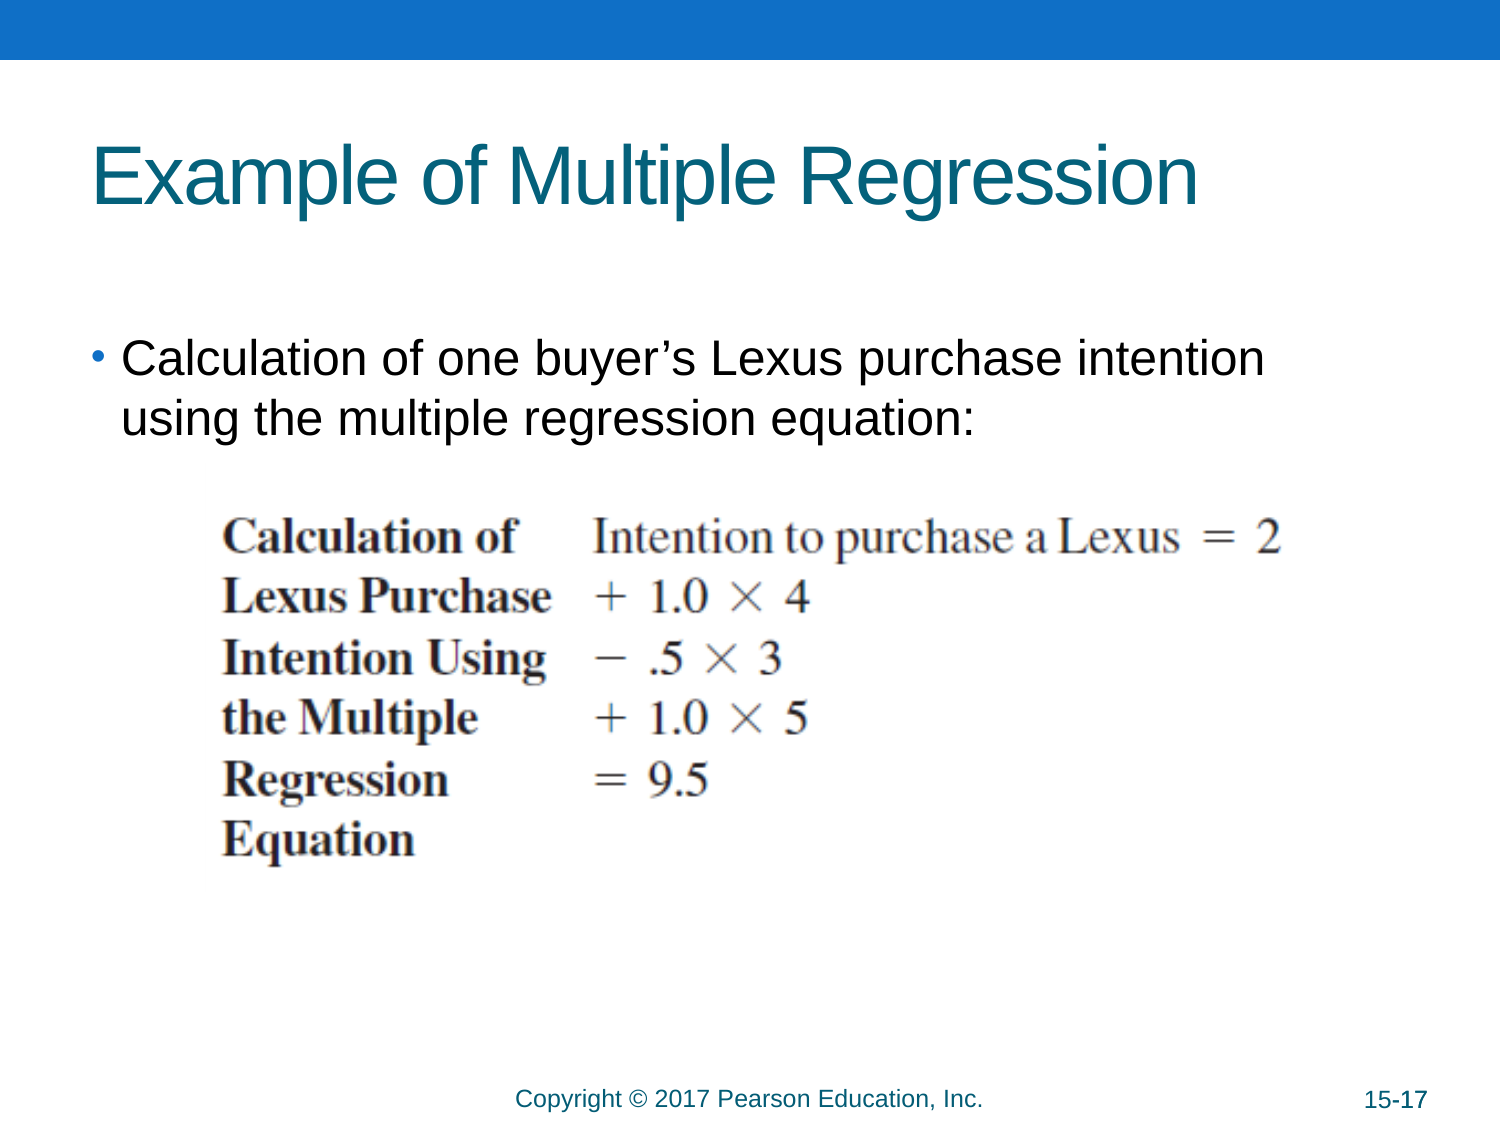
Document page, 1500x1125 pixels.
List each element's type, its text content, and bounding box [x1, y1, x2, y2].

list Calculation of one buyer’s Lexus purchase intention using the multiple regression equation: [75, 317, 1407, 481]
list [203, 463, 1297, 892]
picture [641, 1100, 647, 1107]
title Example of Multiple Regression [75, 90, 1425, 253]
